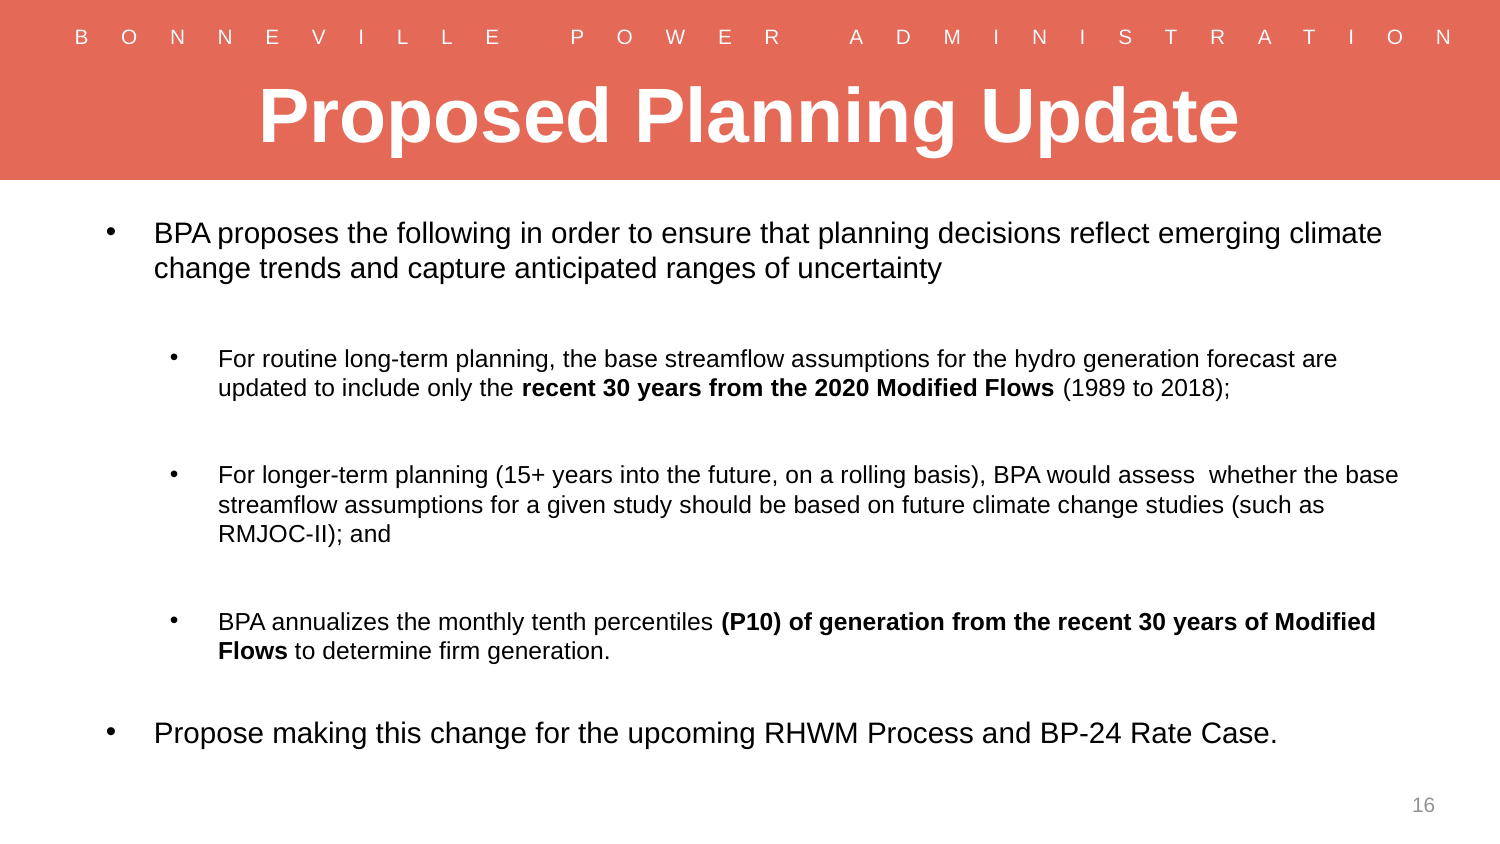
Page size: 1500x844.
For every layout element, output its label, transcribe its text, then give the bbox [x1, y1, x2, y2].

title Proposed Planning Update [75, 75, 1425, 148]
slide_number 16 [1100, 782, 1450, 827]
list BPA proposes the following in order to ensure that planning decisions reflect emerging climate change trends and capture anticipated ranges of uncertainty For routine long-term planning, the base streamflow assumptions for the hydro generation forecast are updated to include only the recent 30 years from the 2020 Modified Flows (1989 to 2018); For longer-term planning (15+ years into the future, on a rolling basis), BPA would assess whether the base streamflow assumptions for a given study should be based on future climate change studies (such as RMJOC-II); and BPA annualizes the monthly tenth percentiles (P10) of generation from the recent 30 years of Modified Flows to determine firm generation. Propose making this change for the upcoming RHWM Process and BP-24 Rate Case. [75, 206, 1425, 760]
